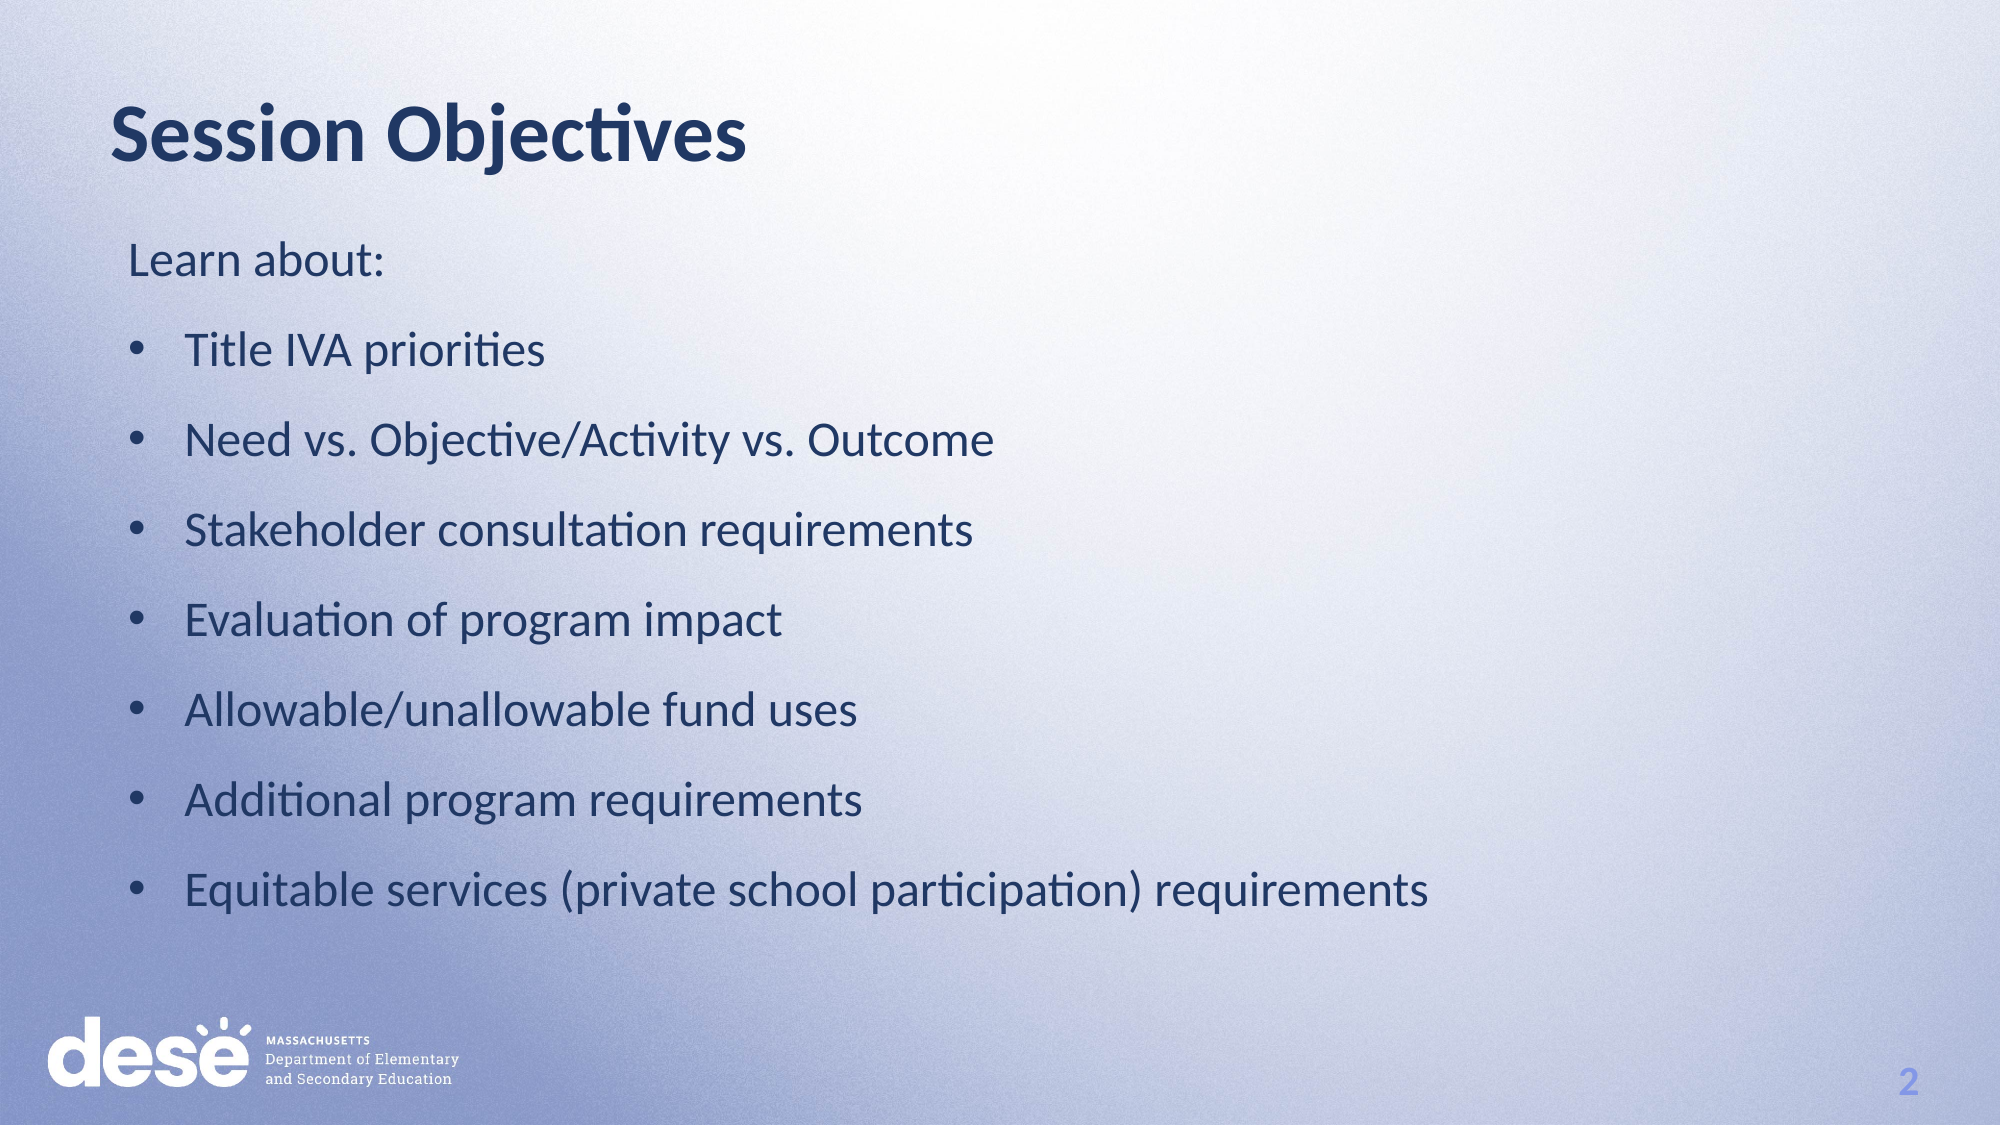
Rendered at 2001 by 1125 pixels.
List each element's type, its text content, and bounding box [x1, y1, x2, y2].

text_box Learn about: Title IVA priorities Need vs. Objective/Activity vs. Outcome Stakeholder consultation requirements Evaluation of program impact Allowable/unallowable fund uses Additional program requirements Equitable services (private school participation) requirements [113, 219, 1924, 925]
title Session Objectives [95, 70, 1924, 274]
picture [0, 0, 2000, 1125]
